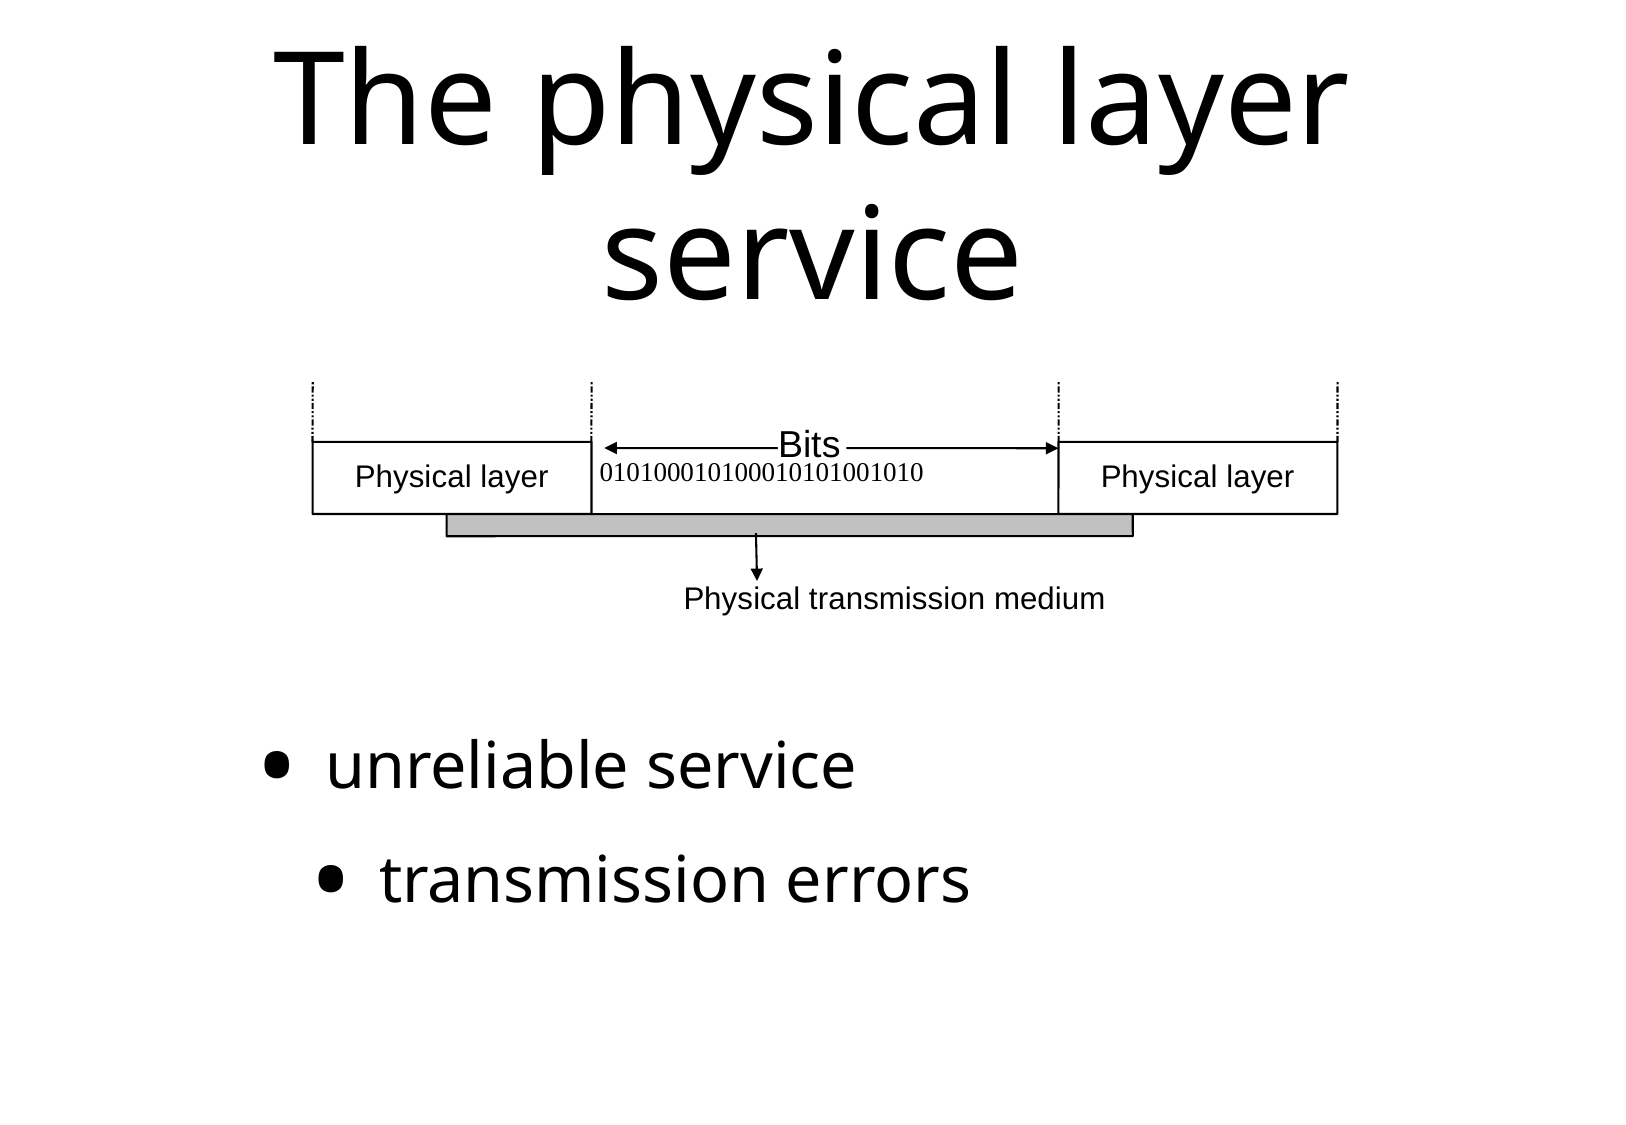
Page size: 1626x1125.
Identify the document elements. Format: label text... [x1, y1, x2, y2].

text_box [446, 514, 1133, 537]
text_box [312, 441, 592, 515]
text_box Physical transmission medium [683, 584, 1107, 616]
title The physical layer service [158, 29, 1467, 311]
text_box 010100010100010101001010 [596, 457, 1053, 499]
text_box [1058, 441, 1338, 515]
text_box [750, 533, 763, 581]
list unreliable service transmission errors [158, 660, 1467, 979]
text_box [604, 426, 1059, 468]
